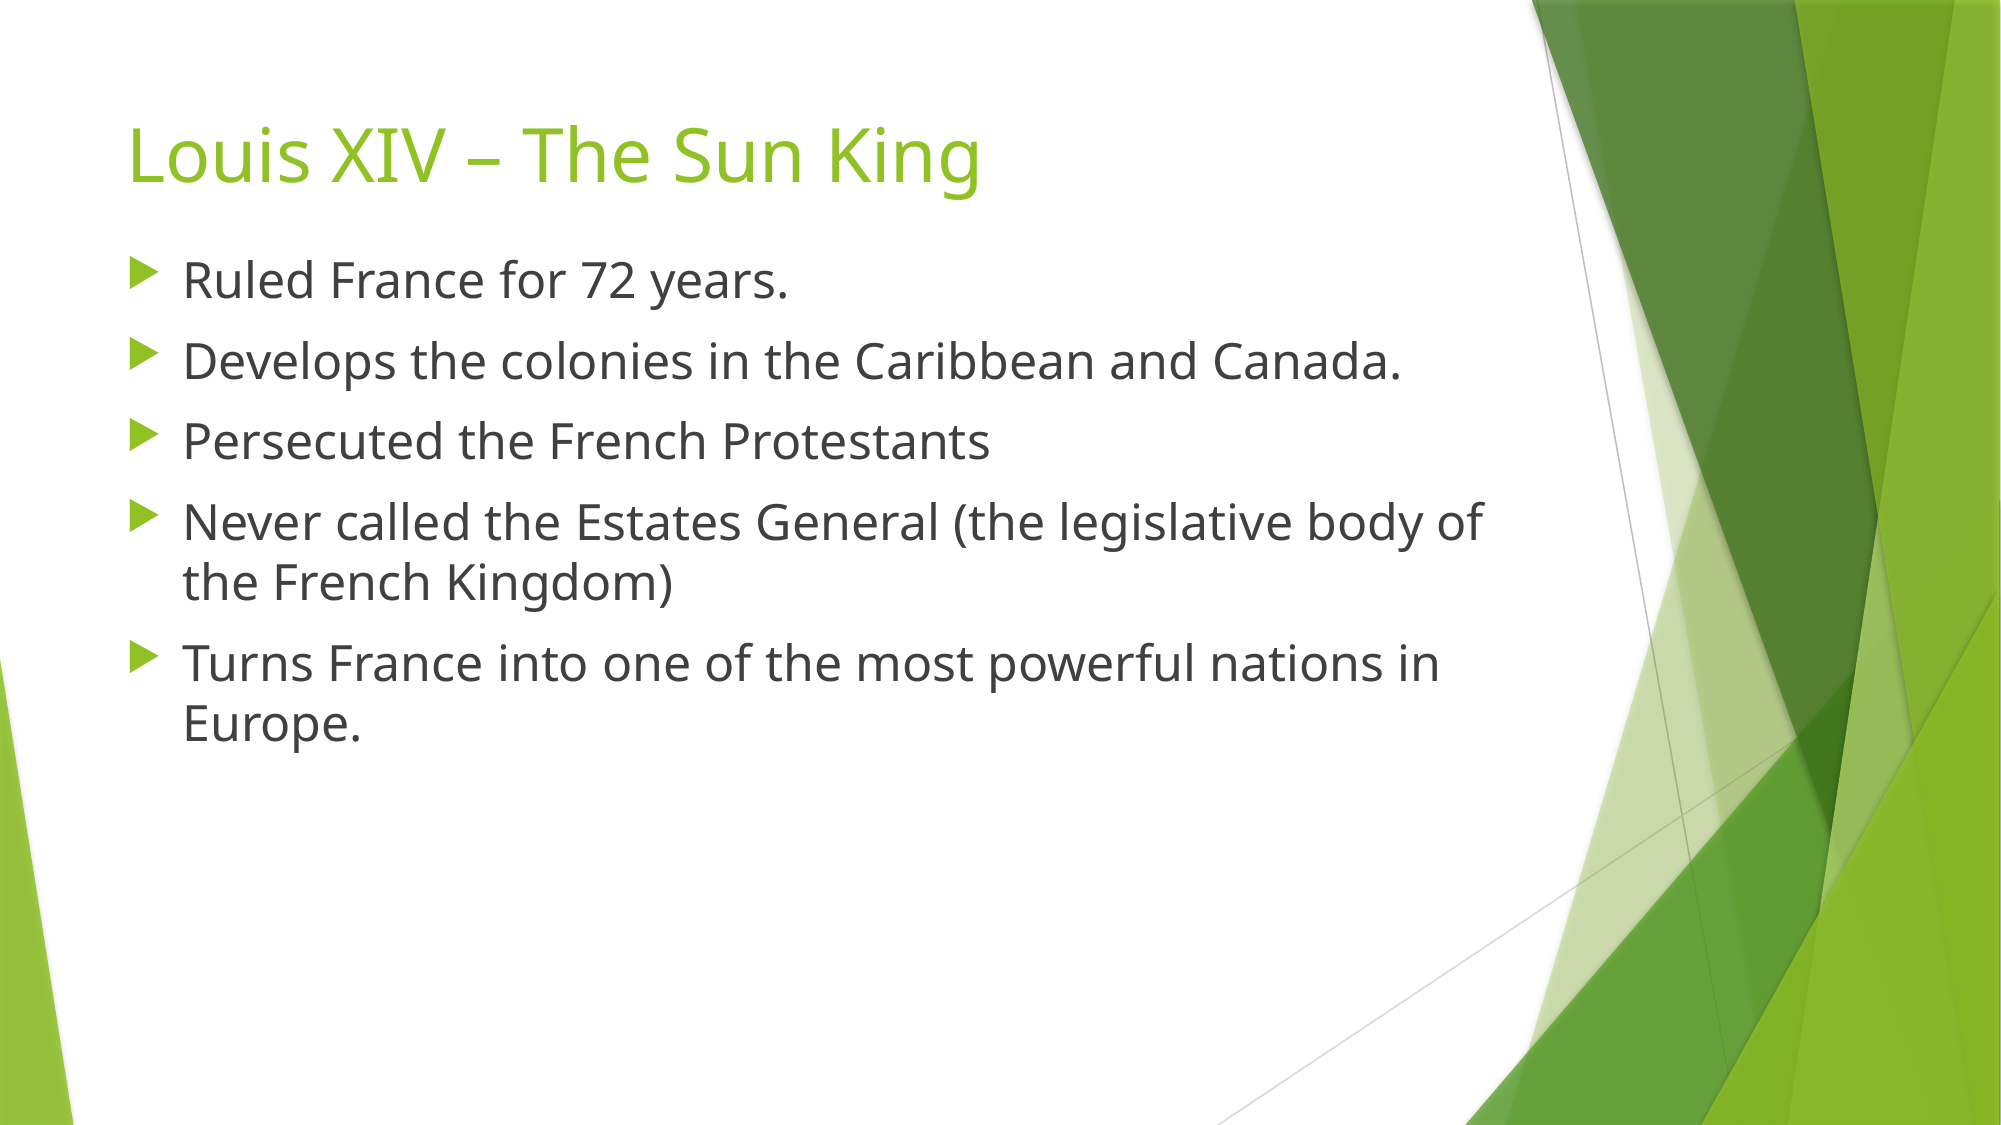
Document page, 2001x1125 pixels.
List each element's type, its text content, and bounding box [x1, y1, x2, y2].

list Ruled France for 72 years. Develops the colonies in the Caribbean and Canada. Persecuted the French Protestants Never called the Estates General (the legislative body of the French Kingdom) Turns France into one of the most powerful nations in Europe. [111, 240, 1522, 991]
title Louis XIV – The Sun King [111, 99, 1522, 240]
